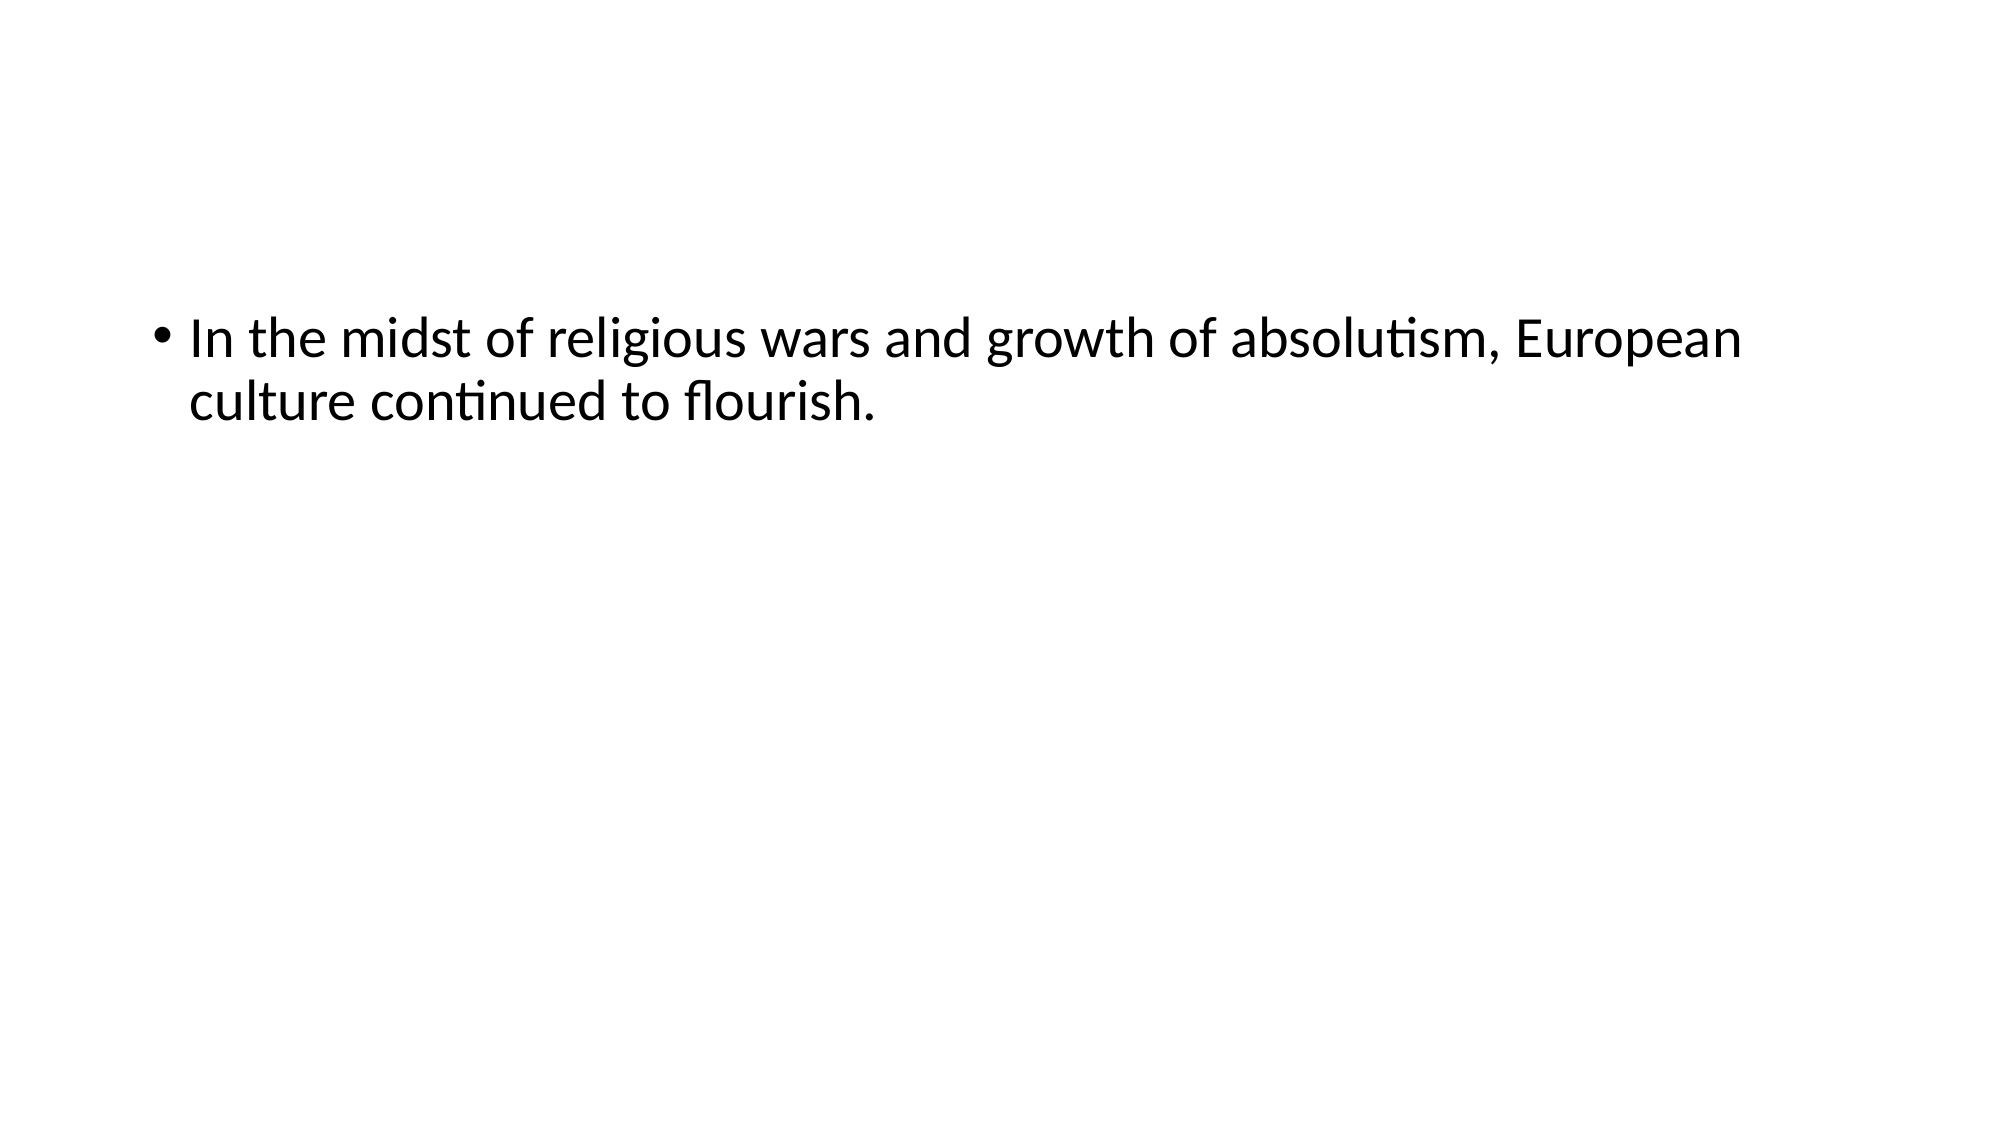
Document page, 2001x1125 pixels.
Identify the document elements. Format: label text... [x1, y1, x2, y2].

list In the midst of religious wars and growth of absolutism, European culture continued to flourish. [137, 299, 1863, 1014]
